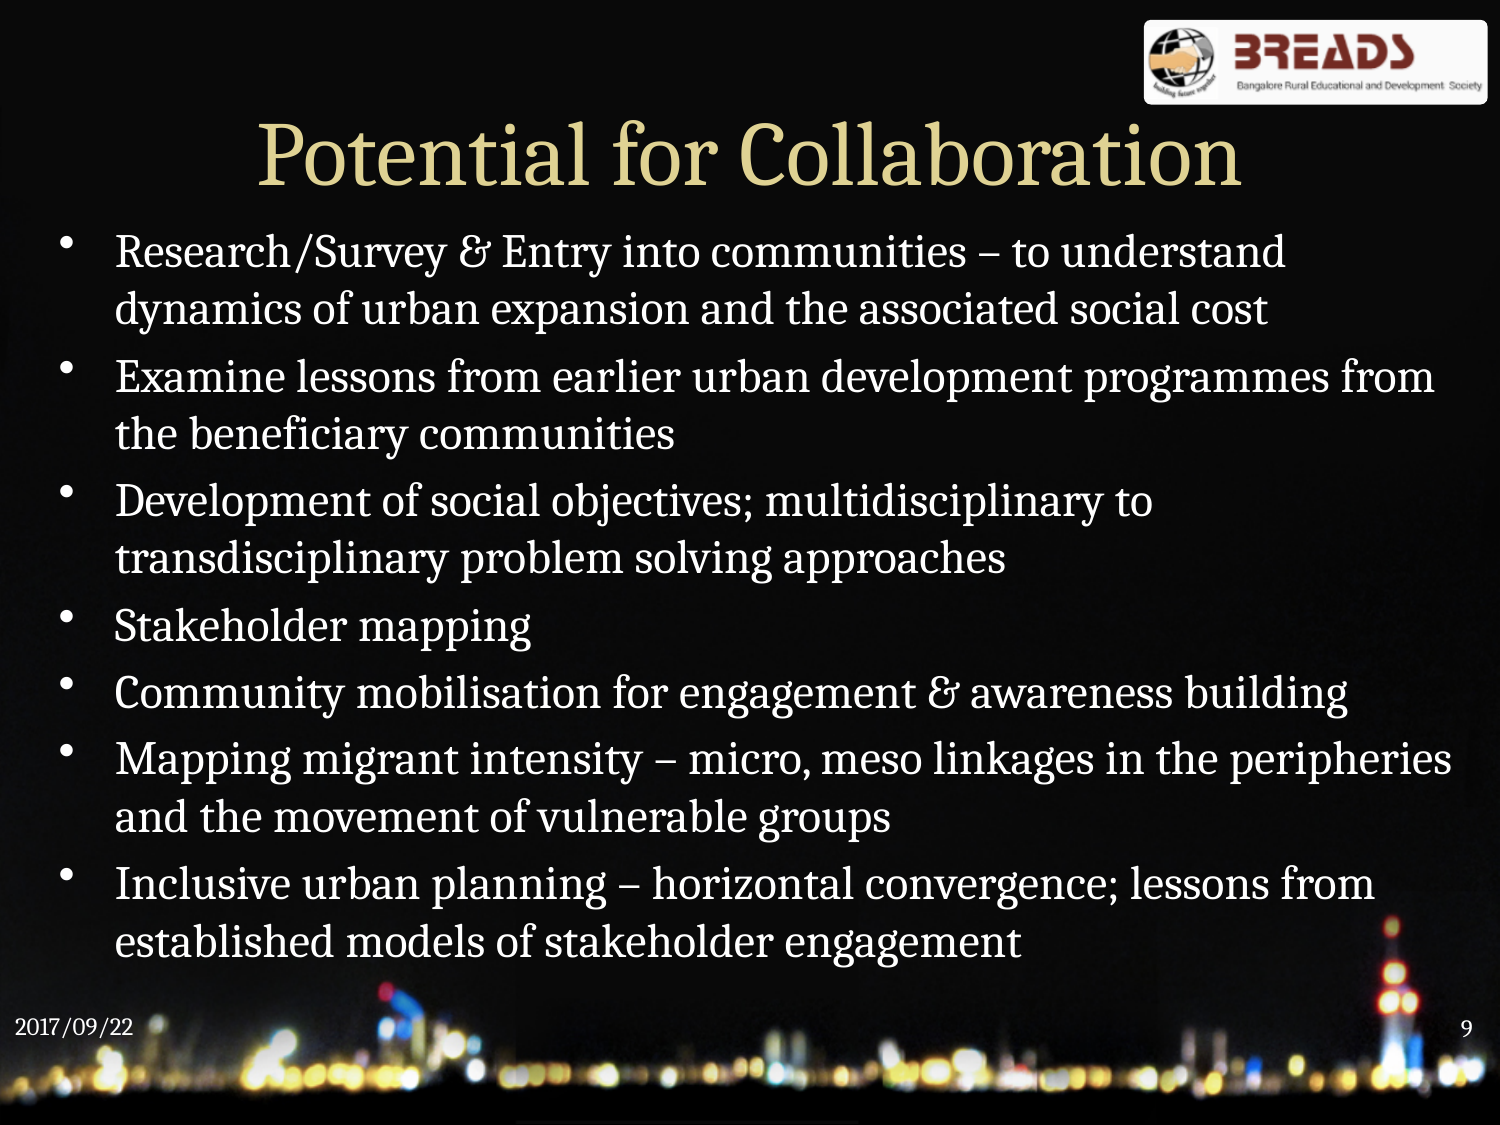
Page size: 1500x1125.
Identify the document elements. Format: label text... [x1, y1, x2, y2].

list Research/Survey & Entry into communities – to understand dynamics of urban expansion and the associated social cost Examine lessons from earlier urban development programmes from the beneficiary communities Development of social objectives; multidisciplinary to transdisciplinary problem solving approaches Stakeholder mapping Community mobilisation for engagement & awareness building Mapping migrant intensity – micro, meso linkages in the peripheries and the movement of vulnerable groups Inclusive urban planning – horizontal convergence; lessons from established models of stakeholder engagement [43, 212, 1475, 970]
title Potential for Collaboration [75, 84, 1425, 212]
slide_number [0, 1002, 350, 1081]
picture [0, 0, 1500, 1124]
slide_number 9 [1137, 1004, 1488, 1084]
